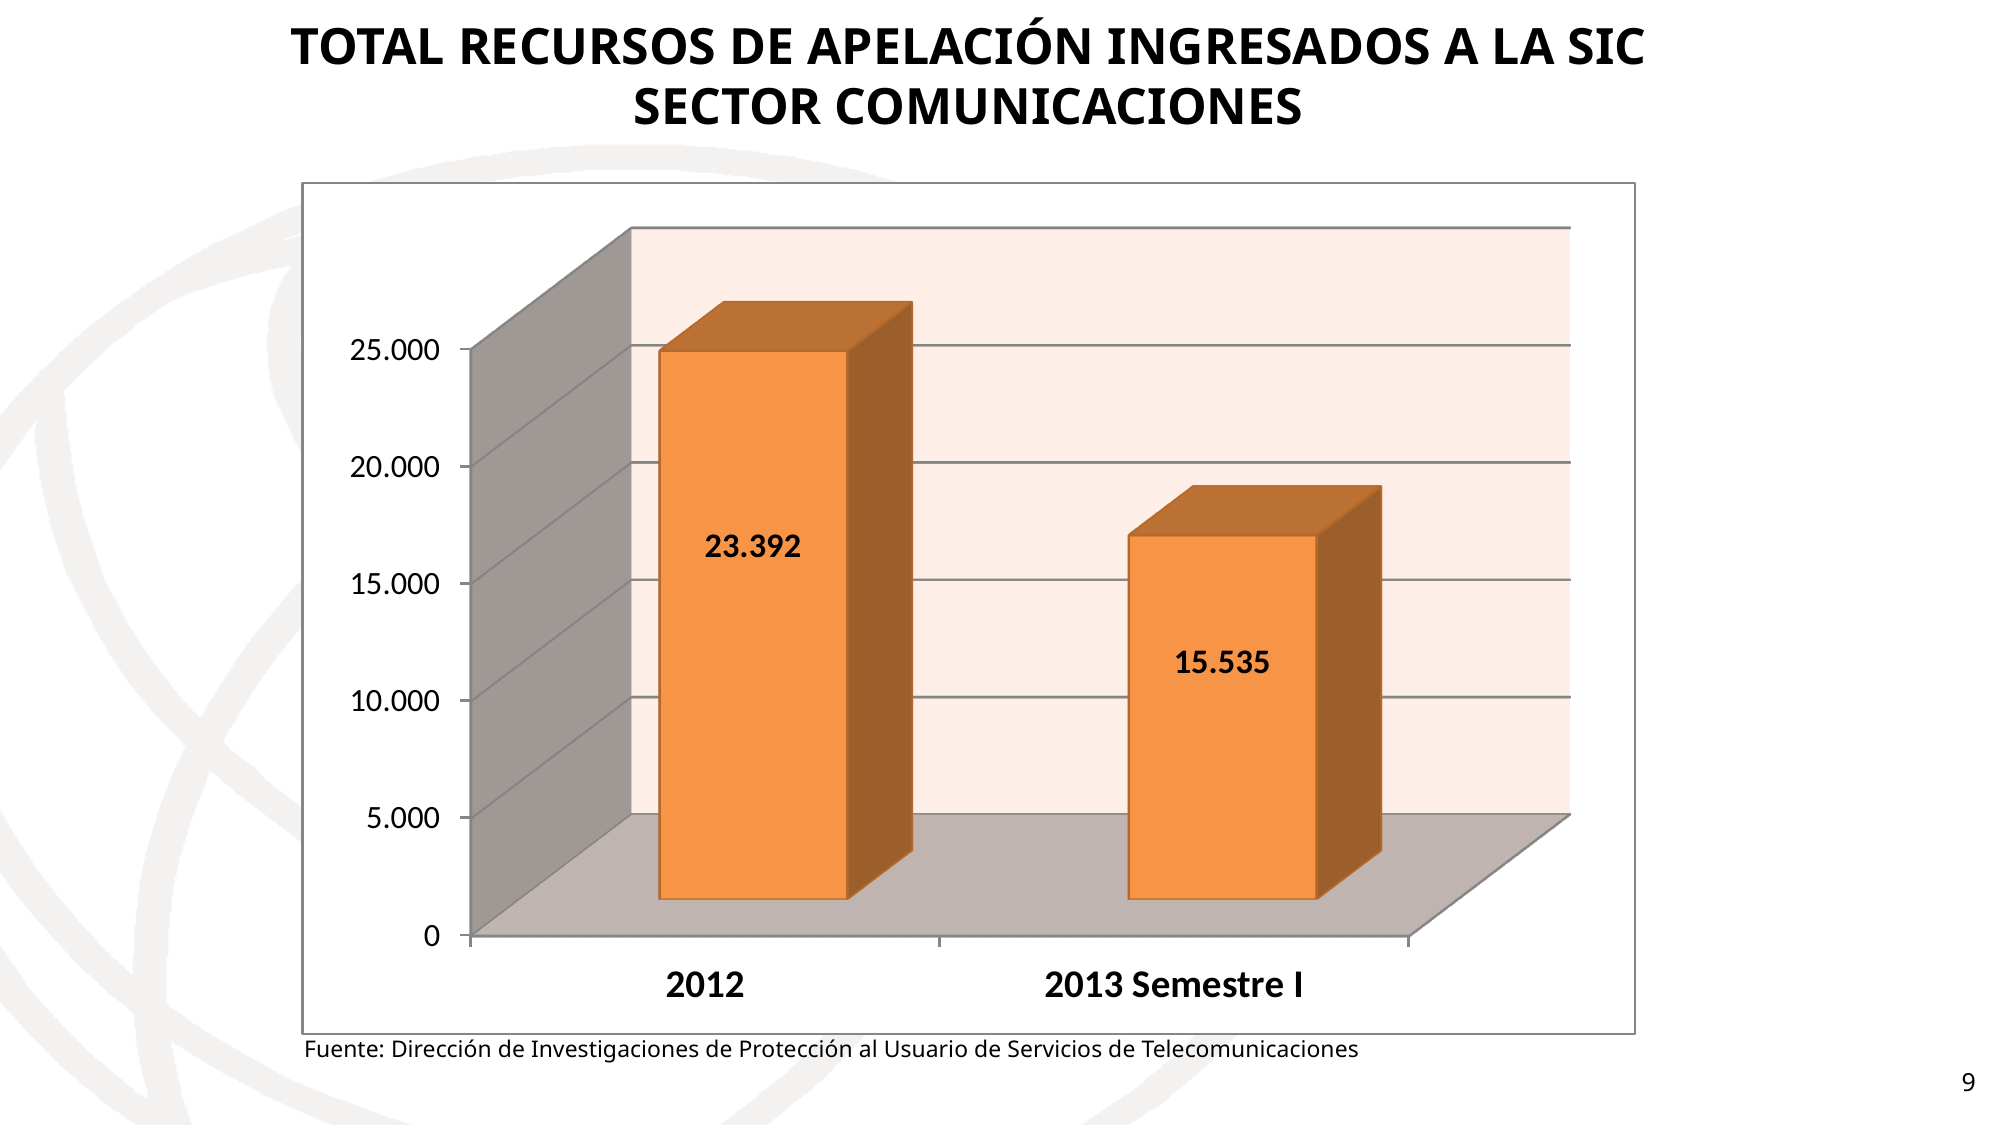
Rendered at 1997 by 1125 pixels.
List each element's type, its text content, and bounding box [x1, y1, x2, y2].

picture [0, 125, 1637, 1125]
text_box Fuente: Dirección de Investigaciones de Protección al Usuario de Servicios de Telecomunicaciones [289, 1027, 1790, 1070]
text_box TOTAL RECURSOS DE APELACIÓN INGRESADOS A LA SIC SECTOR COMUNICACIONES [253, 7, 1684, 142]
slide_number 9 [1692, 1058, 1992, 1125]
